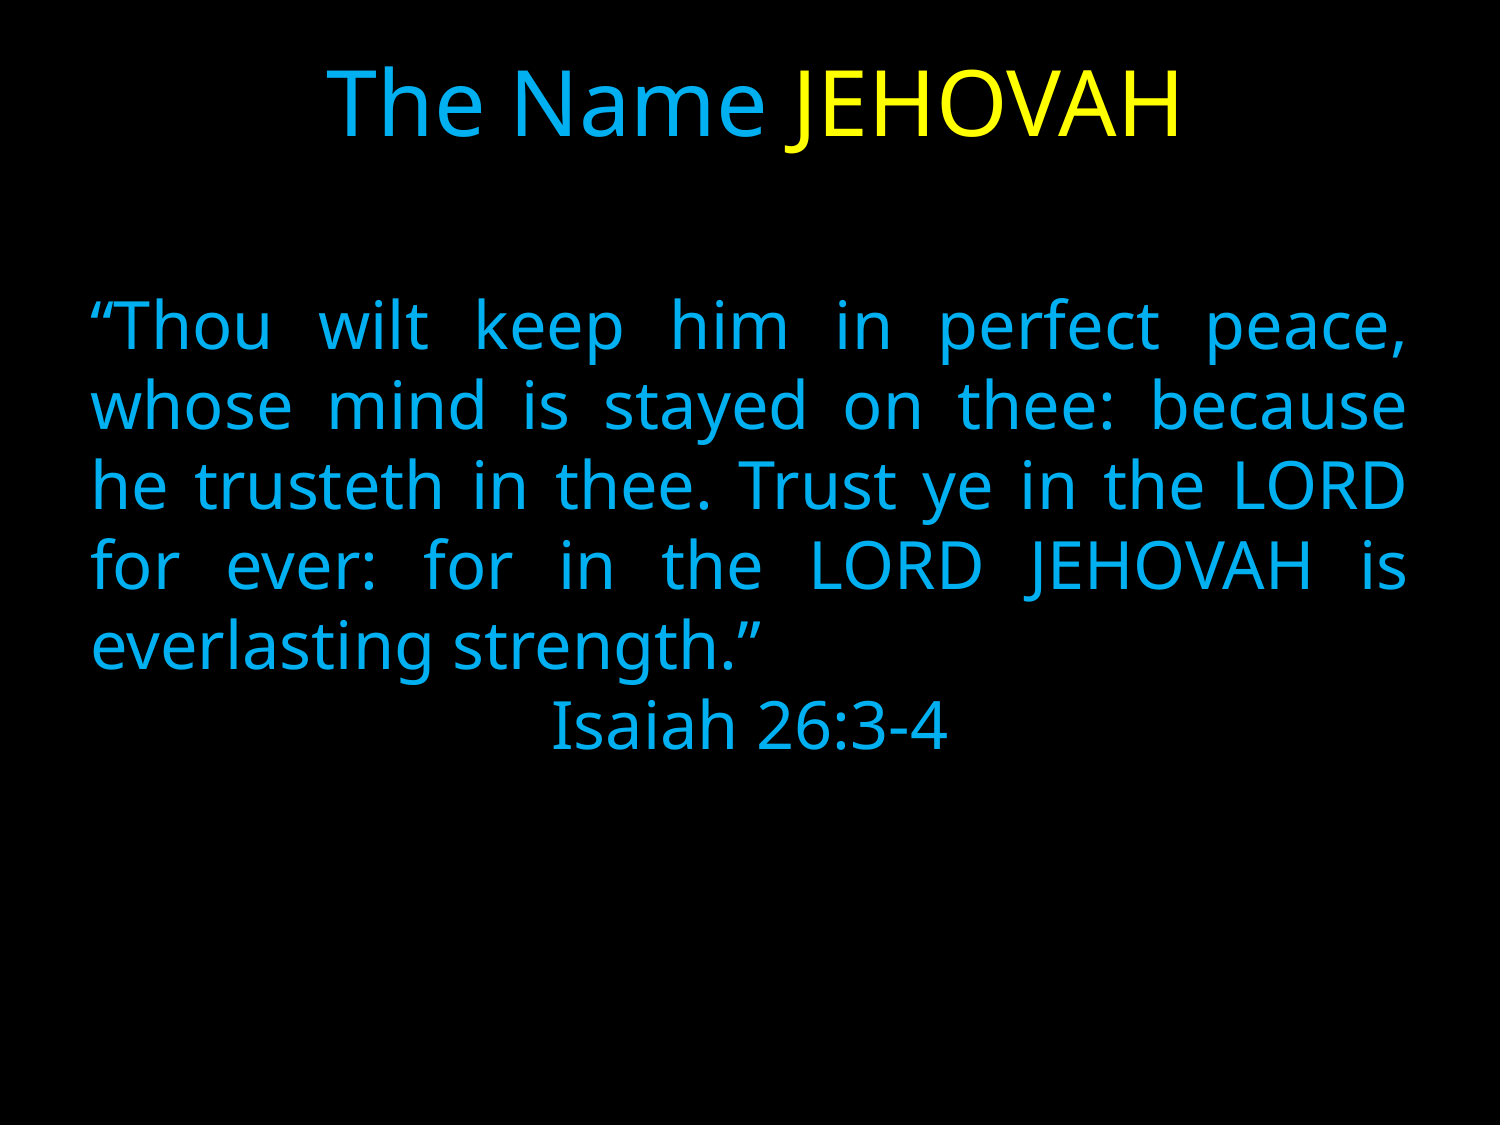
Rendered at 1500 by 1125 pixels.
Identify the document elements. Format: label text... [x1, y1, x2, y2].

list “Thou wilt keep him in perfect peace, whose mind is stayed on thee: because he trusteth in thee. Trust ye in the LORD for ever: for in the LORD JEHOVAH is everlasting strength.” Isaiah 26:3-4 [75, 275, 1425, 1025]
title The Name JEHOVAH [62, 24, 1450, 175]
